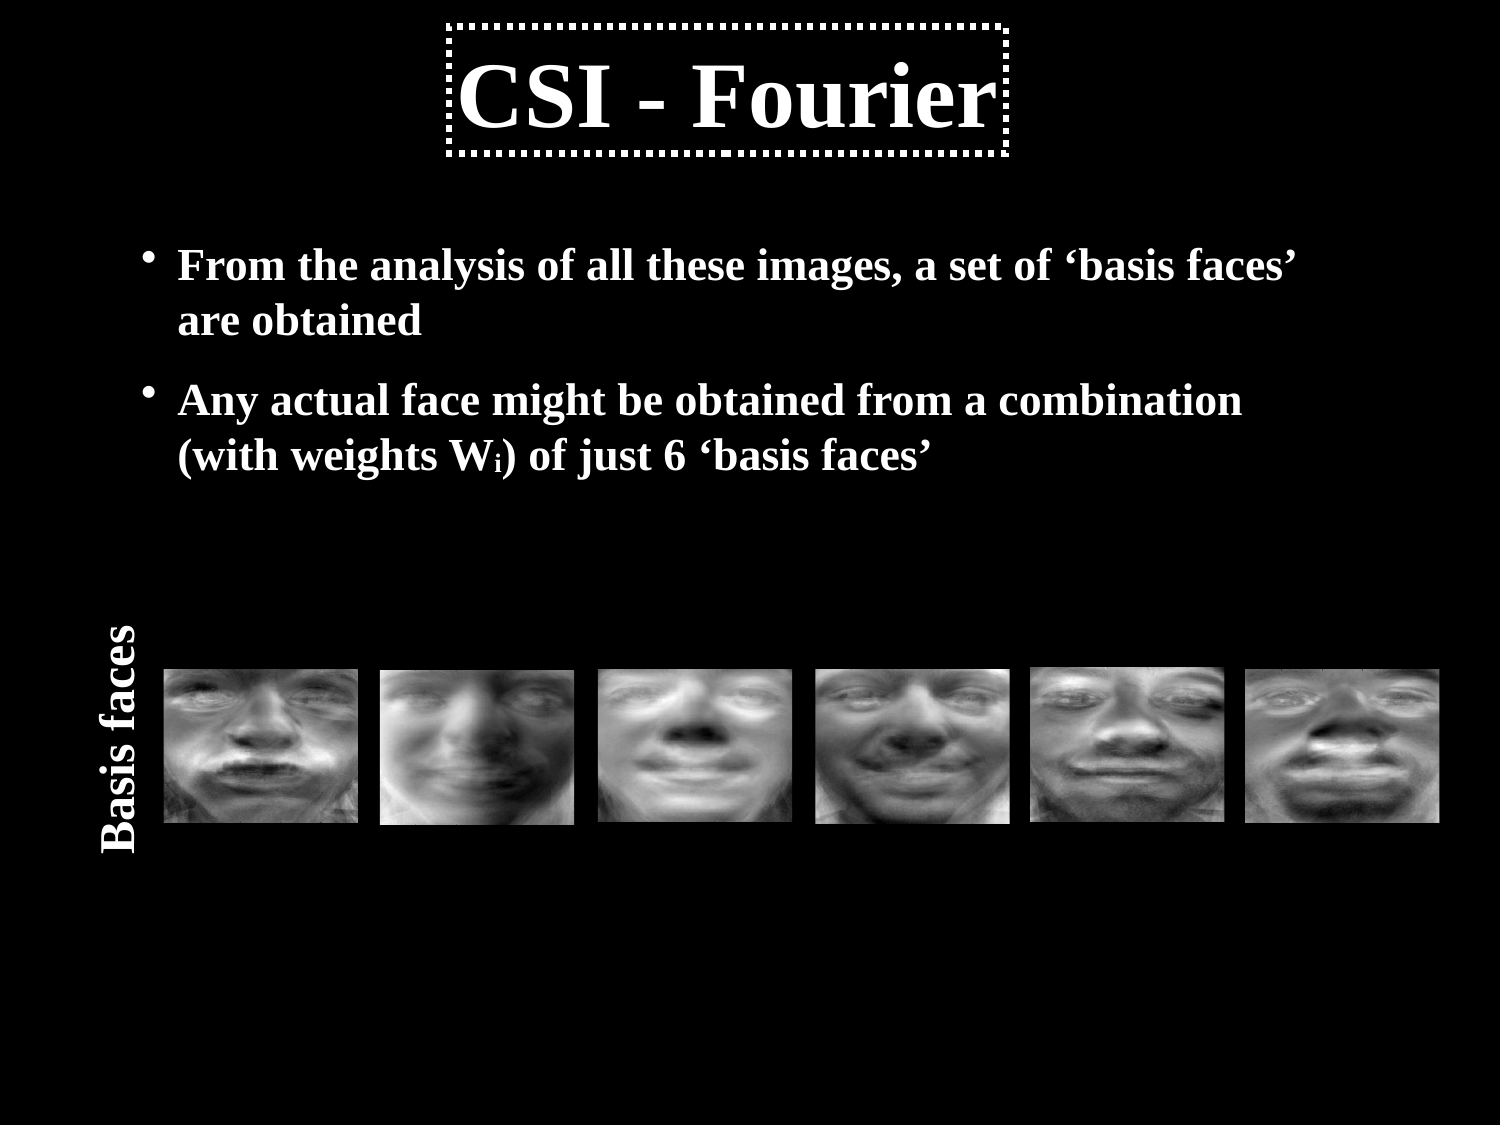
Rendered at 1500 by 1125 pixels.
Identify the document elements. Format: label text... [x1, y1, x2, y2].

picture [1029, 667, 1225, 823]
text_box Basis faces [77, 617, 152, 863]
picture [1244, 669, 1440, 823]
picture [163, 668, 359, 823]
picture [379, 670, 575, 826]
text_box CSI - Fourier [449, 26, 1007, 154]
picture [815, 668, 1010, 824]
picture [597, 668, 793, 822]
text_box From the analysis of all these images, a set of ‘basis faces’ are obtained Any actual face might be obtained from a combination (with weights Wi) of just 6 ‘basis faces’ [133, 227, 1322, 488]
